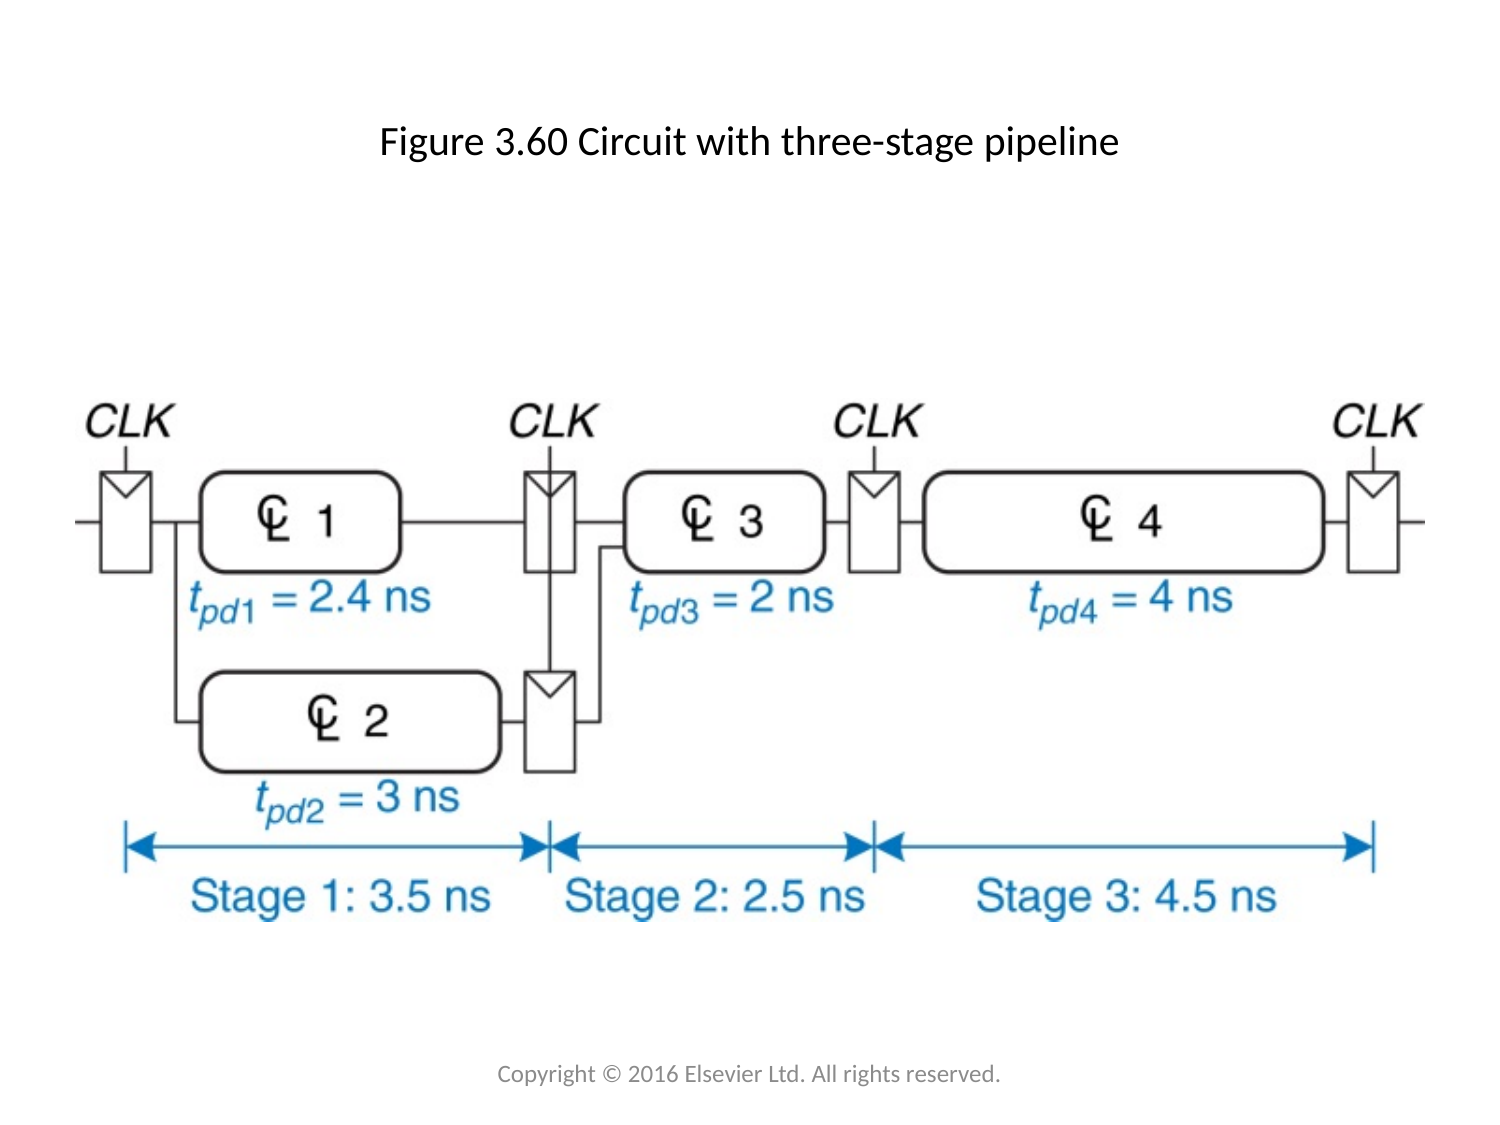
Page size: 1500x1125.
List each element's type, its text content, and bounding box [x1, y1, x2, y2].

picture [74, 397, 1426, 922]
title Figure 3.60 Circuit with three-stage pipeline [75, 45, 1425, 233]
footer Copyright © 2016 Elsevier Ltd. All rights reserved. [431, 1042, 1069, 1103]
